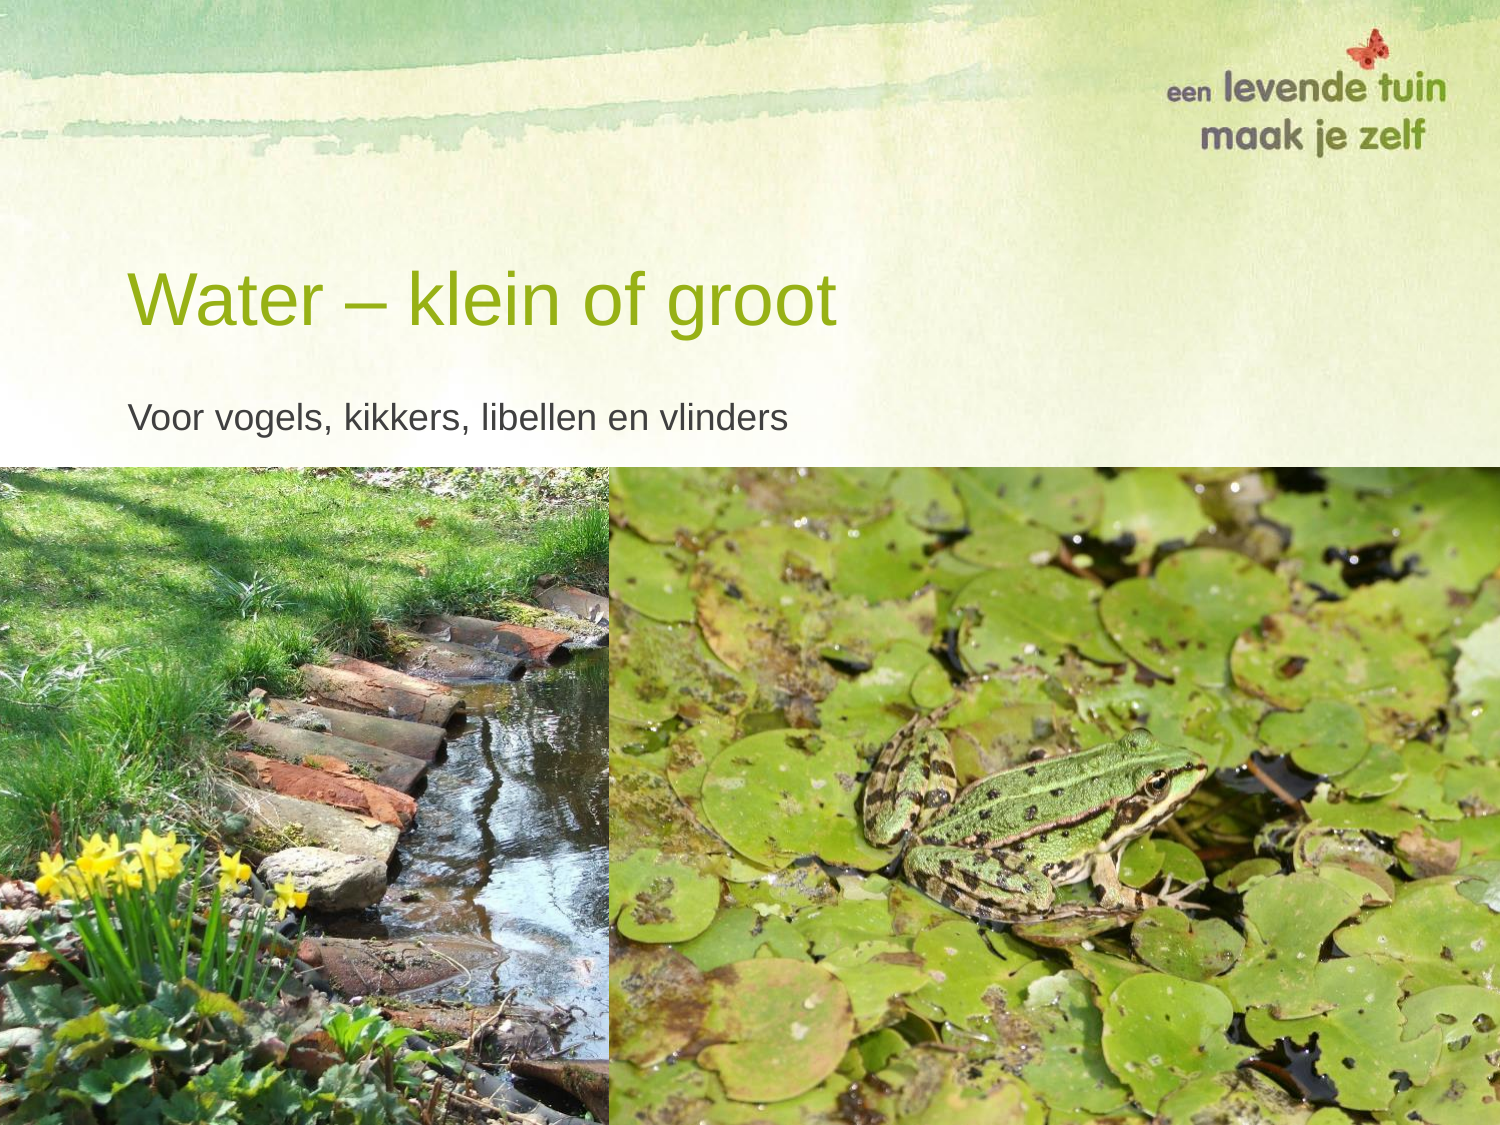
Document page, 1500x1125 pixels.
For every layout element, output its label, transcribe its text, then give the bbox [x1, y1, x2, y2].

title Water – klein of groot [112, 160, 1388, 349]
list Voor vogels, kikkers, libellen en vlinders [112, 385, 1412, 467]
picture [0, 0, 1500, 1125]
